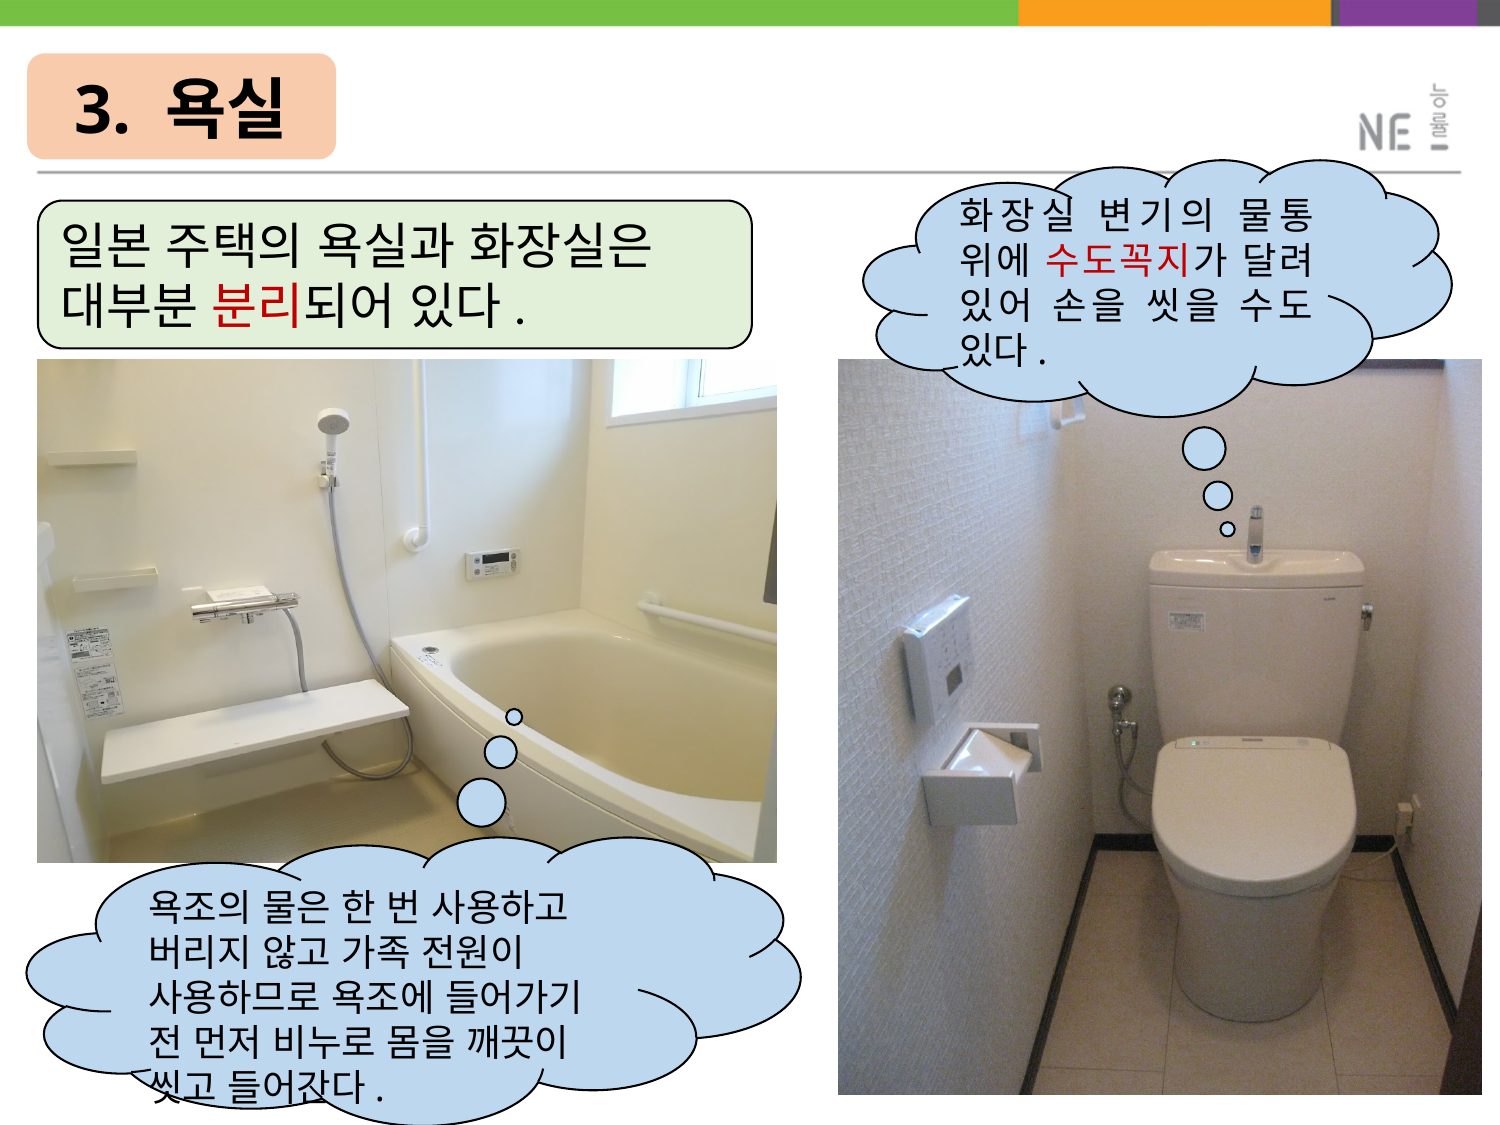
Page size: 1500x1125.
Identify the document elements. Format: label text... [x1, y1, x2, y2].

text_box 화장실 변기의 물통 위에 수도꼭지가 달려 있어 손을 씻을 수도 있다. [862, 159, 1453, 359]
text_box 3. 욕실 [26, 52, 338, 161]
text_box 일본 주택의 욕실과 화장실은 대부분 분리되어 있다. [36, 199, 753, 350]
text_box 욕조의 물은 한 번 사용하고 버리지 않고 가족 전원이 사용하므로 욕조에 들어가기 전 먼저 비누로 몸을 깨끗이 씻고 들어간다. [25, 863, 802, 1125]
picture [0, 0, 1500, 1125]
